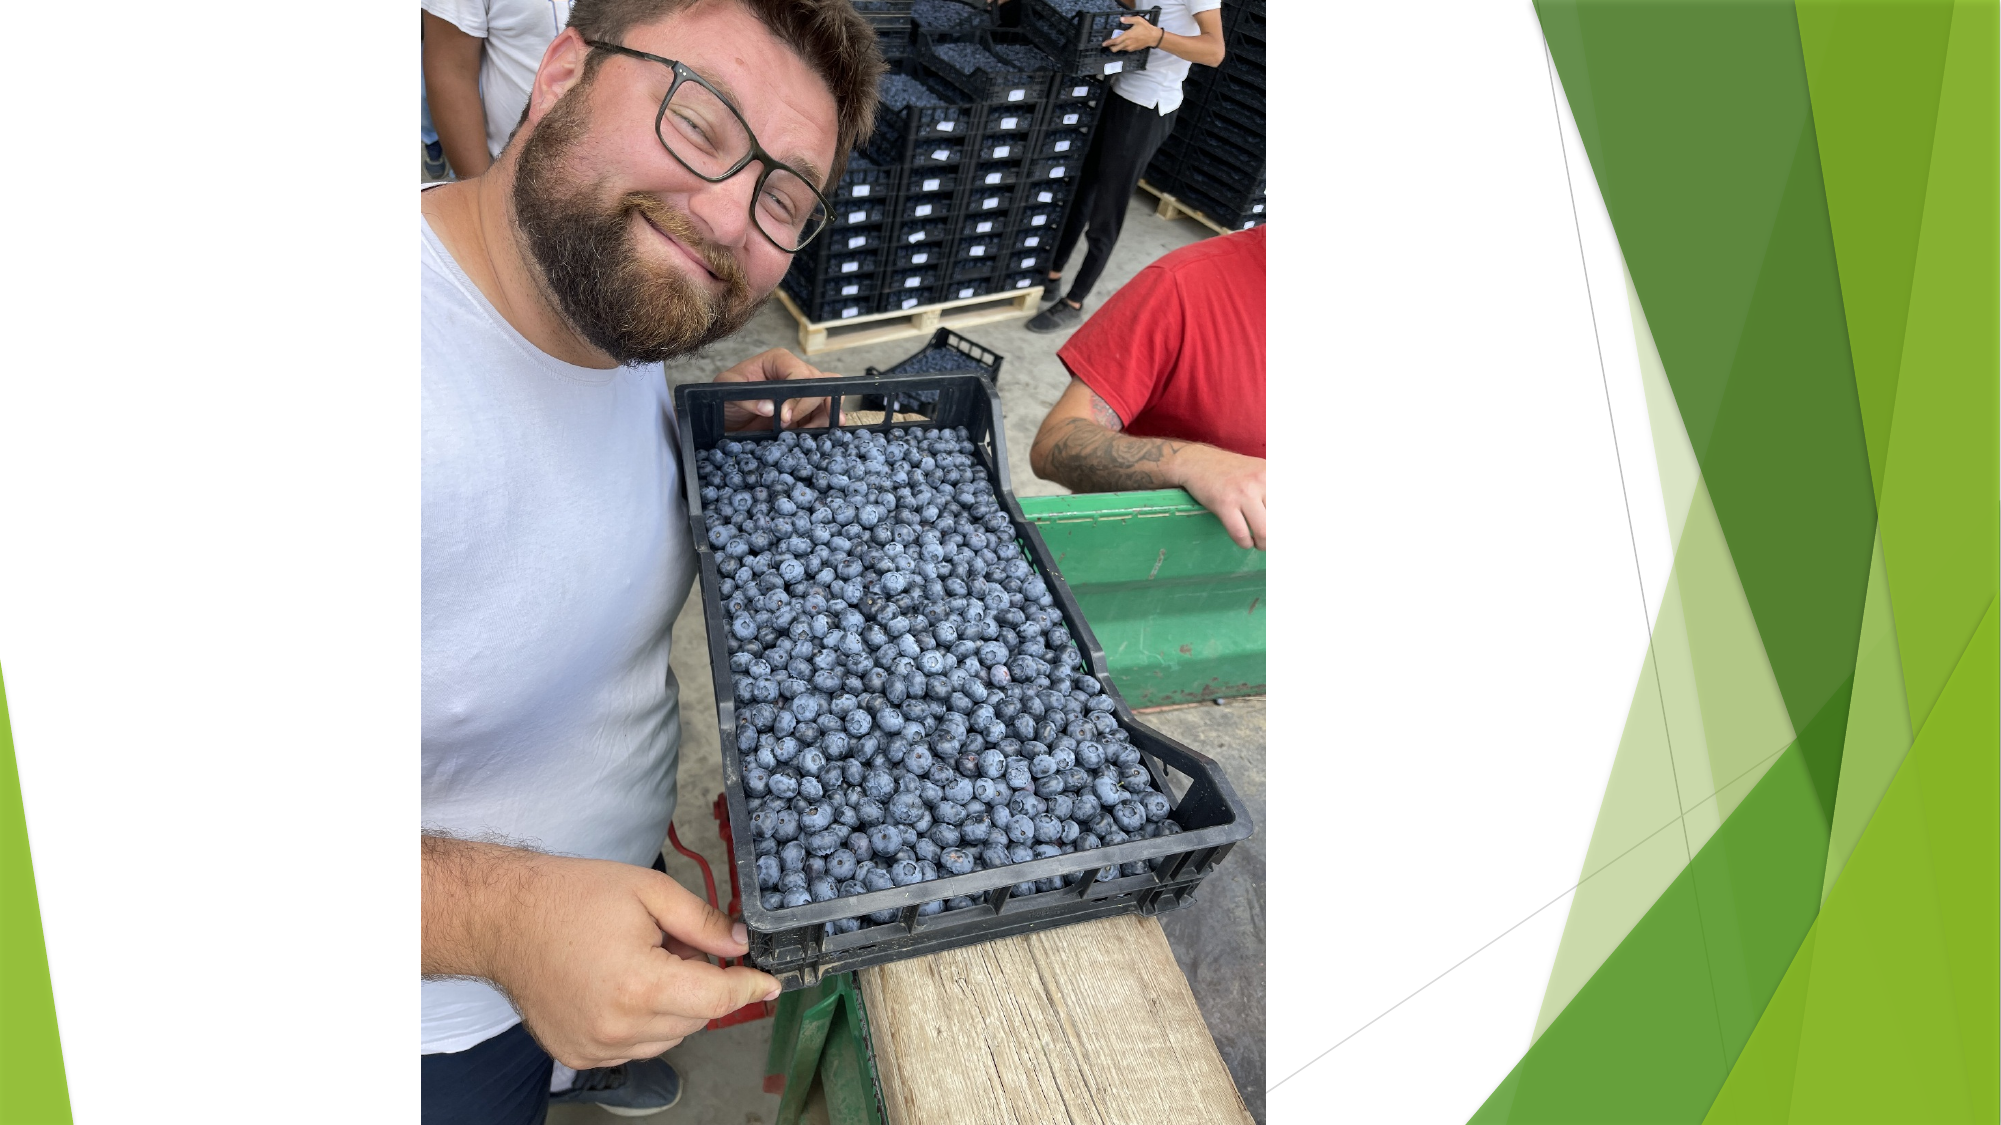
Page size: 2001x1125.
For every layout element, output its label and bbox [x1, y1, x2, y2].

picture [420, 0, 1266, 1125]
